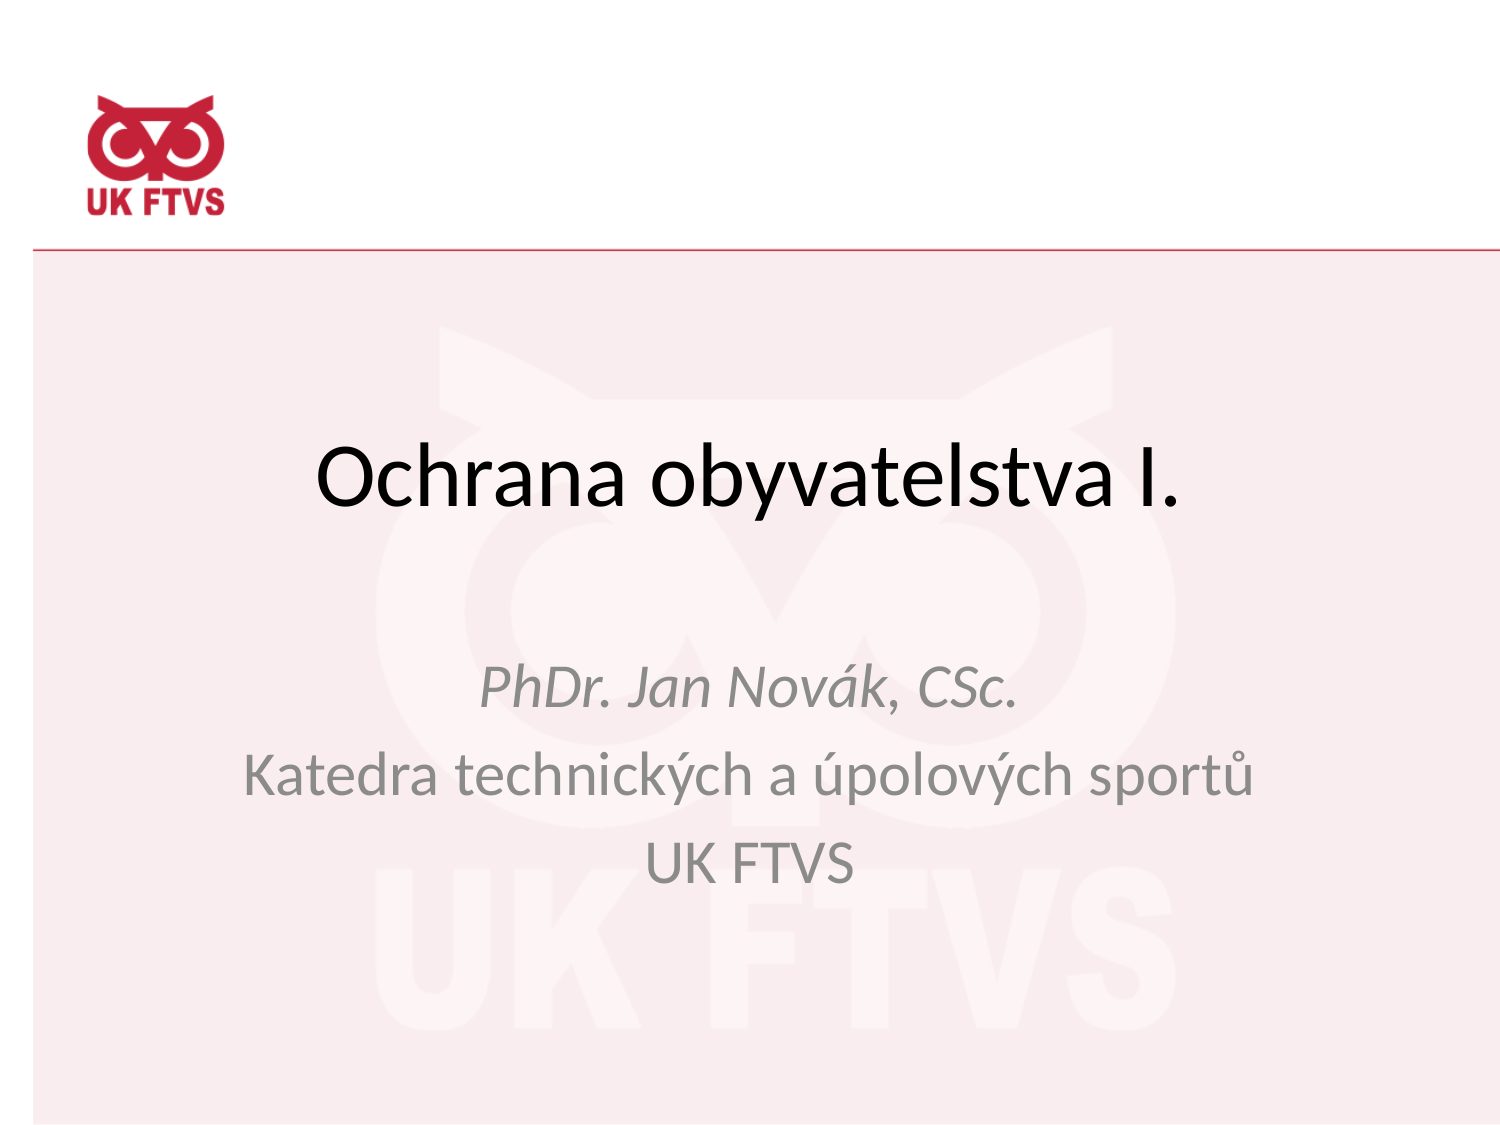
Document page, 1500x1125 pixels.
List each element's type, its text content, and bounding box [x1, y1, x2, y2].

picture [0, 0, 1500, 1125]
subtitle PhDr. Jan Novák, CSc. Katedra technických a úpolových sportů UK FTVS [225, 637, 1275, 925]
title Ochrana obyvatelstva I. [112, 349, 1388, 591]
